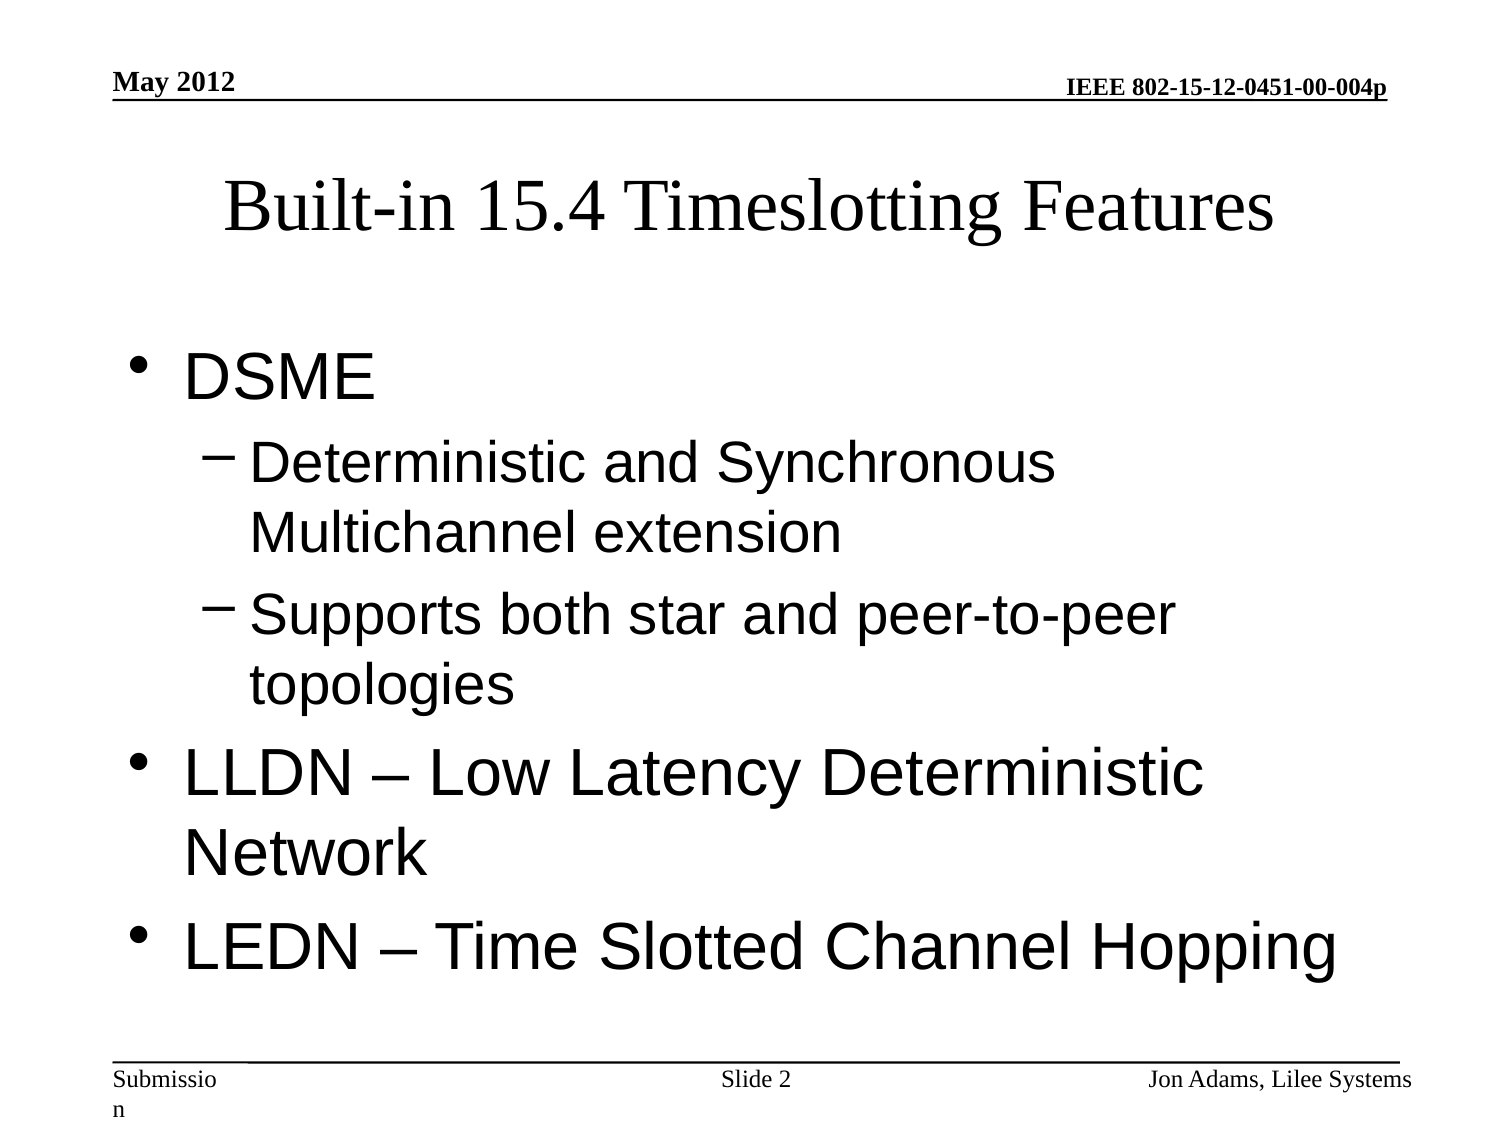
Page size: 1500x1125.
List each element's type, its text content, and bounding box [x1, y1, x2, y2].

title Built-in 15.4 Timeslotting Features [112, 112, 1388, 288]
list DSME Deterministic and Synchronous Multichannel extension Supports both star and peer-to-peer topologies LLDN – Low Latency Deterministic Network LEDN – Time Slotted Channel Hopping [112, 324, 1388, 1000]
slide_number Slide 2 [712, 1062, 800, 1093]
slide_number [112, 62, 375, 98]
footer Jon Adams, Lilee Systems [900, 1062, 1413, 1093]
